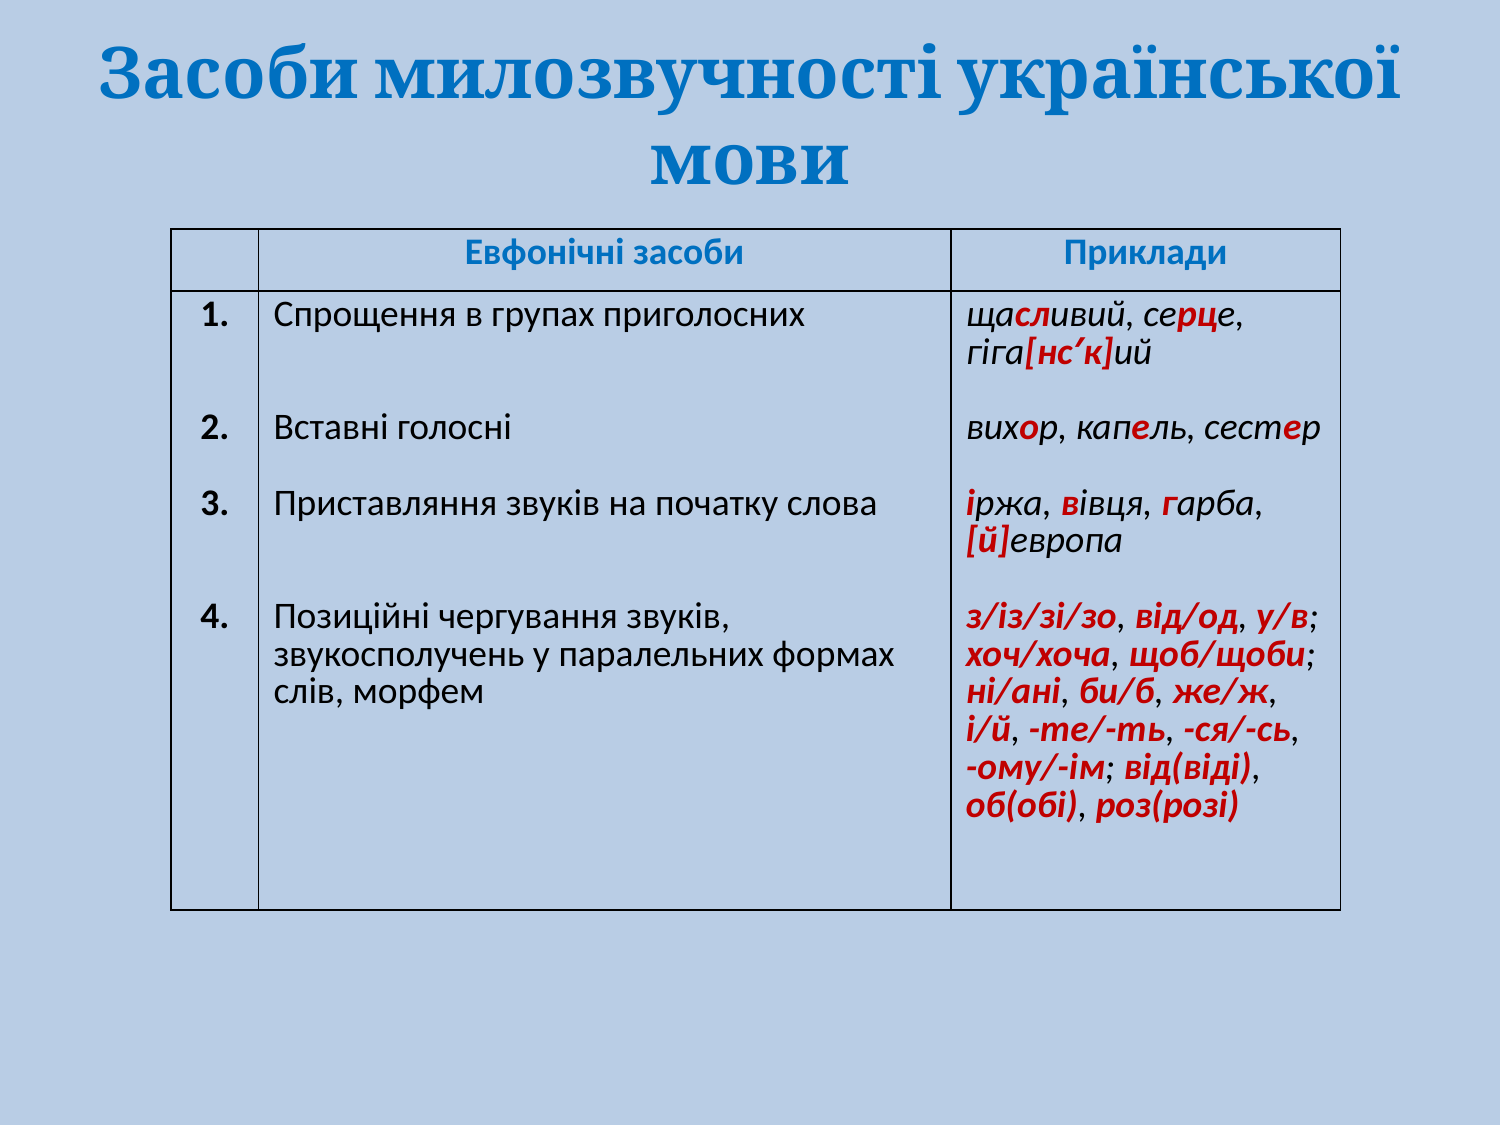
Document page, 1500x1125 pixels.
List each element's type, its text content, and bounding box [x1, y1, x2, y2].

table_header Евфонічні засоби [259, 230, 950, 290]
table_cell щасливий, серце, гіга[нс′к]ий вихор, капель, сестер іржа, вівця, гарба, [й]европа з/із/зі/зо, від/од, у/в; хоч/хоча, щоб/щоби; ні/ані, би/б, же/ж, і/й, -те/-ть, -ся/-сь, -ому/-ім; від(віді), об(обі), роз(розі) [952, 292, 1340, 909]
table_header Приклади [952, 230, 1340, 290]
table_cell 1. 2. 3. 4. [172, 292, 258, 909]
table_cell Спрощення в групах приголосних Вставні голосні Приставляння звуків на початку слова Позиційні чергування звуків, звукосполучень у паралельних формах слів, морфем [259, 292, 950, 909]
table_header [172, 230, 258, 290]
title Засоби милозвучності української мови [0, 19, 1500, 207]
